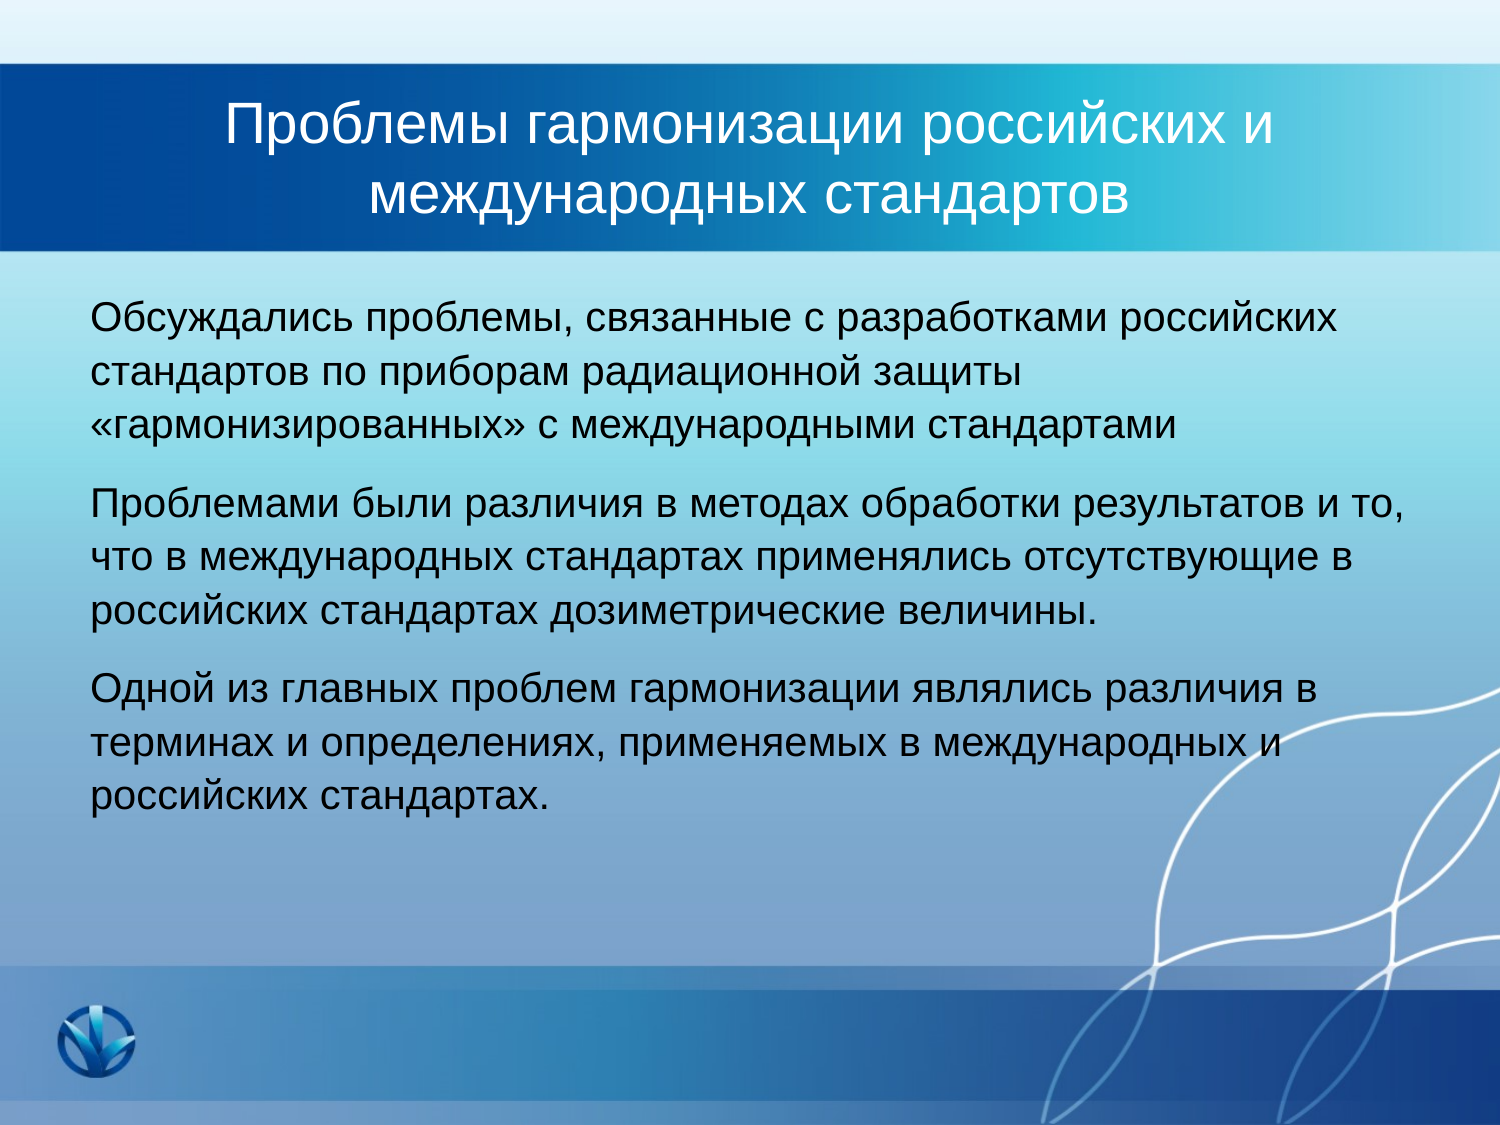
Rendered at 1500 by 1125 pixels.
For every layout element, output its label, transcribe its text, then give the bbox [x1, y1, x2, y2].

list Обсуждались проблемы, связанные с разработками российских стандартов по приборам радиационной защиты «гармонизированных» с международными стандартами Проблемами были различия в методах обработки результатов и то, что в международных стандартах применялись отсутствующие в российских стандартах дозиметрические величины. Одной из главных проблем гармонизации являлись различия в терминах и определениях, применяемых в международных и российских стандартах. [75, 278, 1425, 1005]
title Проблемы гармонизации российских и международных стандартов [75, 78, 1425, 233]
picture [0, 0, 1500, 1125]
